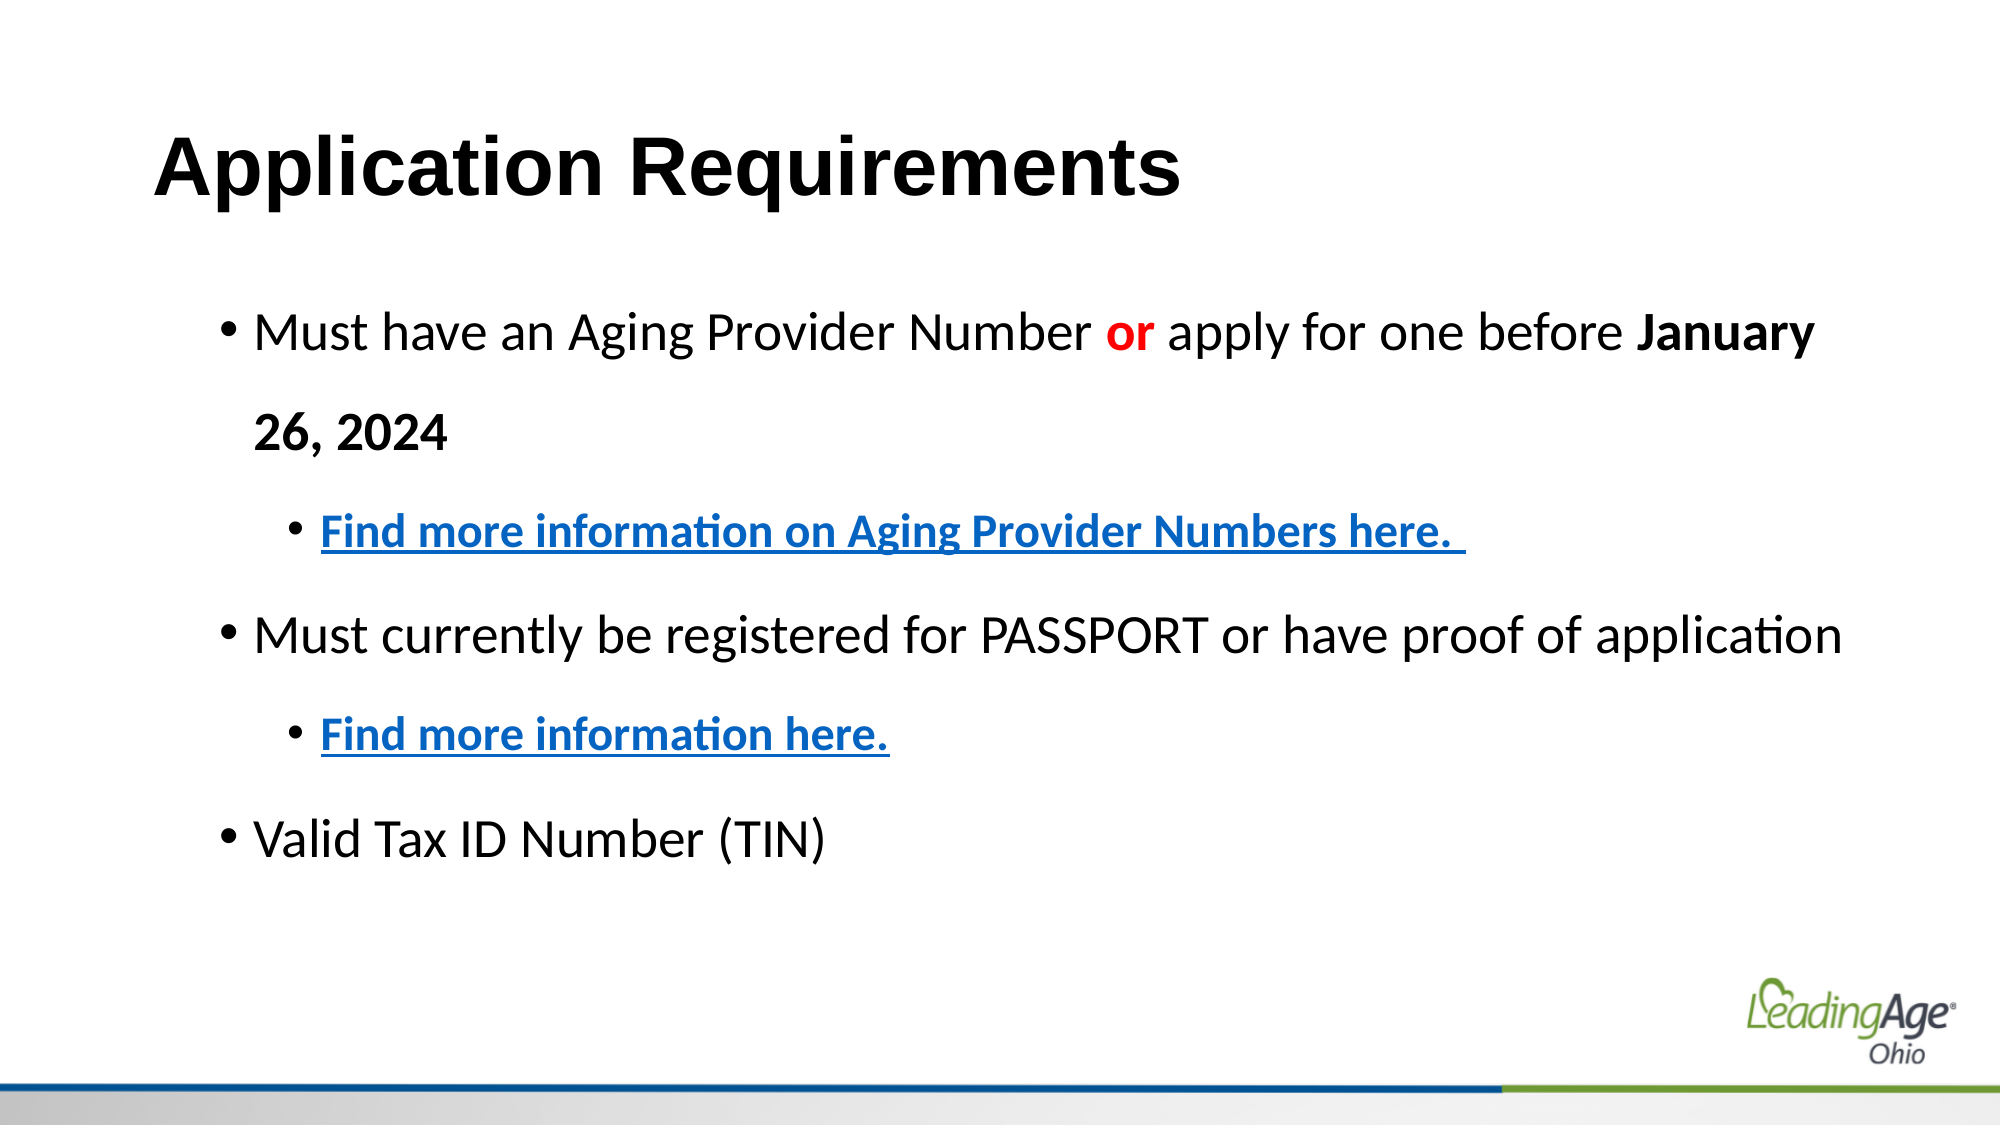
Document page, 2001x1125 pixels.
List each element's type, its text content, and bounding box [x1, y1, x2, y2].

title Application Requirements [137, 59, 1863, 254]
picture [0, 951, 2000, 1125]
list Must have an Aging Provider Number or apply for one before January 26, 2024 Find more information on Aging Provider Numbers here. Must currently be registered for PASSPORT or have proof of application Find more information here. Valid Tax ID Number (TIN) [137, 254, 1863, 951]
